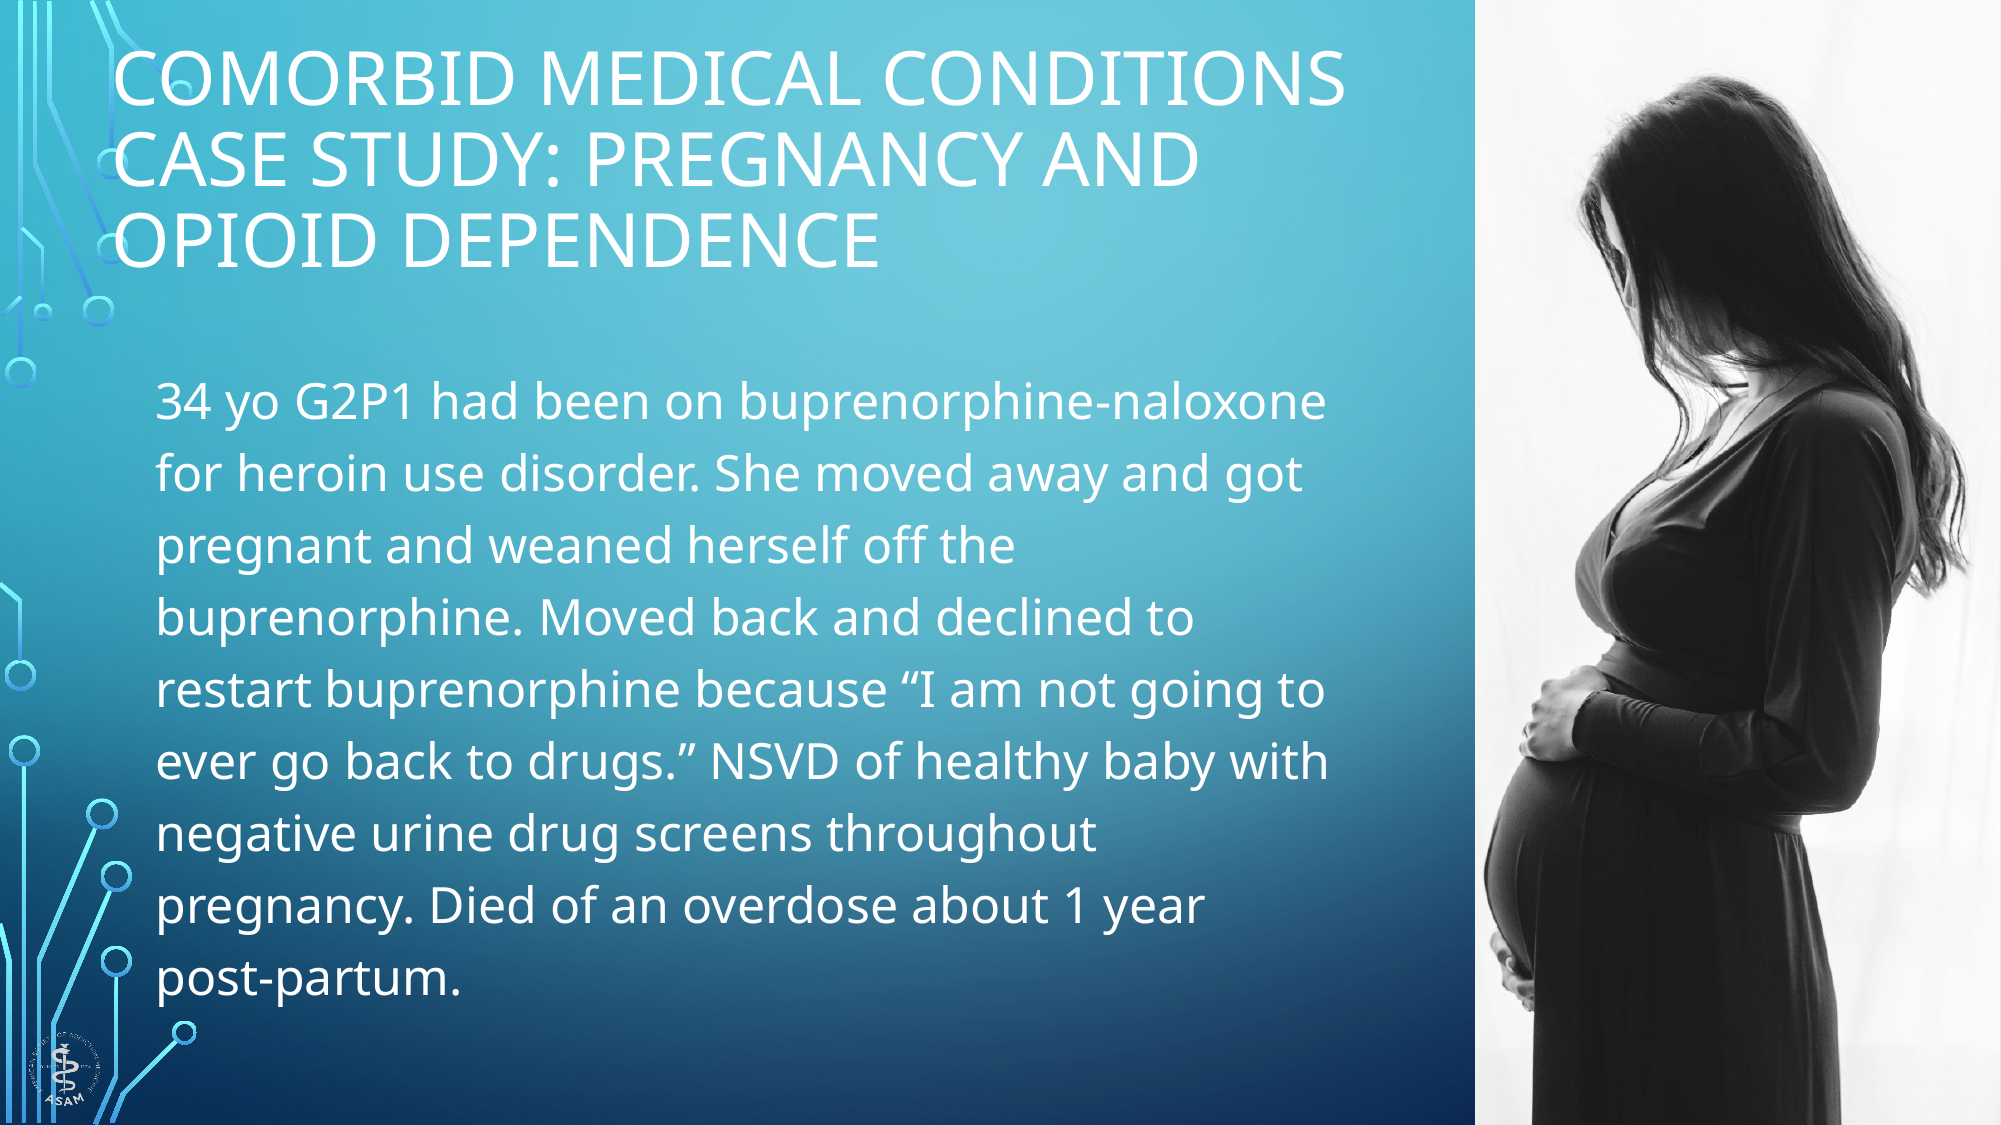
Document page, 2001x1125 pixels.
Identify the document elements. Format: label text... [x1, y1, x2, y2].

title Comorbid Medical Conditions Case Study: Pregnancy and Opioid Dependence [96, 75, 1435, 250]
picture [1474, 0, 2000, 1125]
list 34 yo G2P1 had been on buprenorphine-naloxone for heroin use disorder. She moved away and got pregnant and weaned herself off the buprenorphine. Moved back and declined to restart buprenorphine because “I am not going to ever go back to drugs.” NSVD of healthy baby with negative urine drug screens throughout pregnancy. Died of an overdose about 1 year post-partum. [140, 350, 1353, 1050]
picture [29, 1032, 101, 1107]
